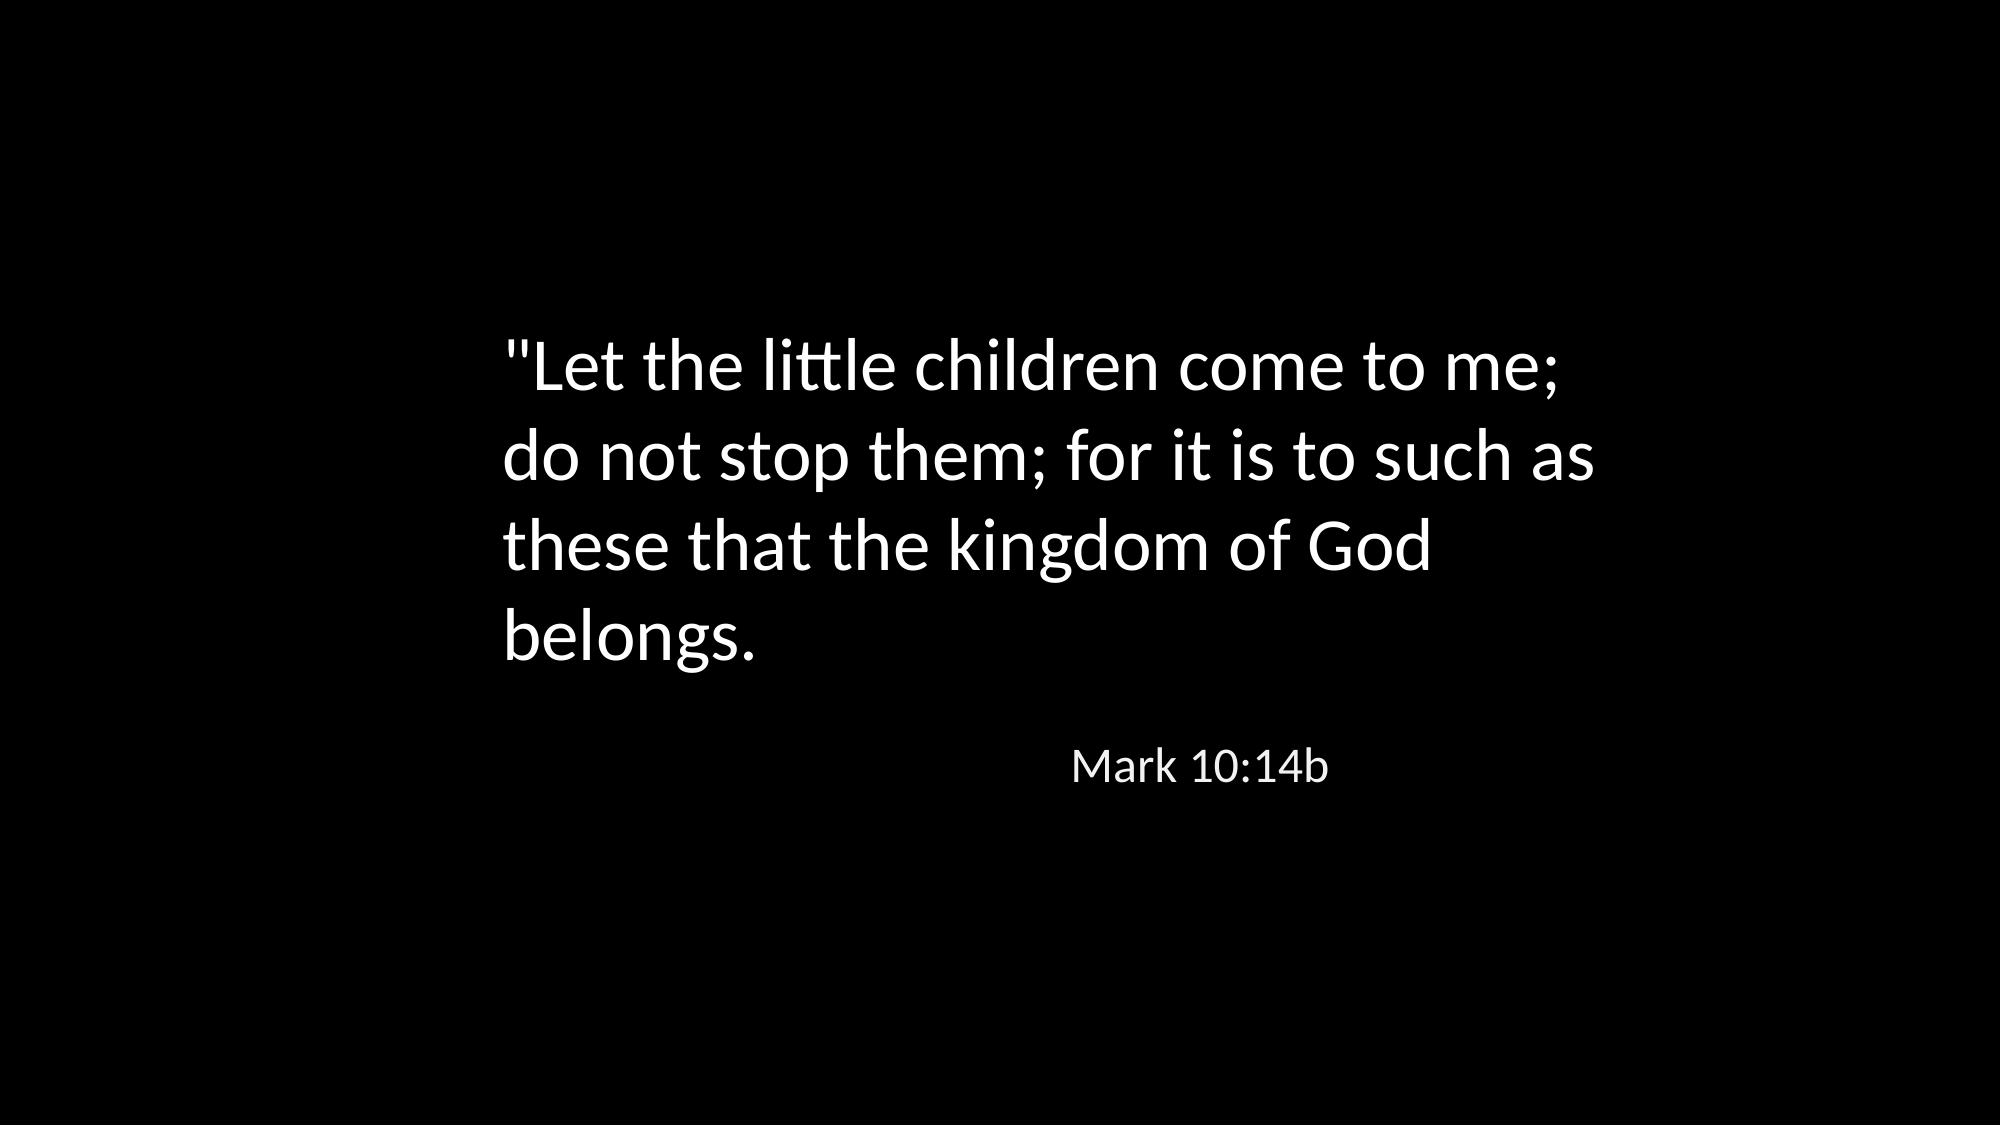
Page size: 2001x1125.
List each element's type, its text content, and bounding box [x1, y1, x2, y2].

text_box Mark 10:14b [924, 724, 1475, 800]
text_box "Let the little children come to me; do not stop them; for it is to such as these that the kingdom of God belongs. [487, 308, 1663, 683]
